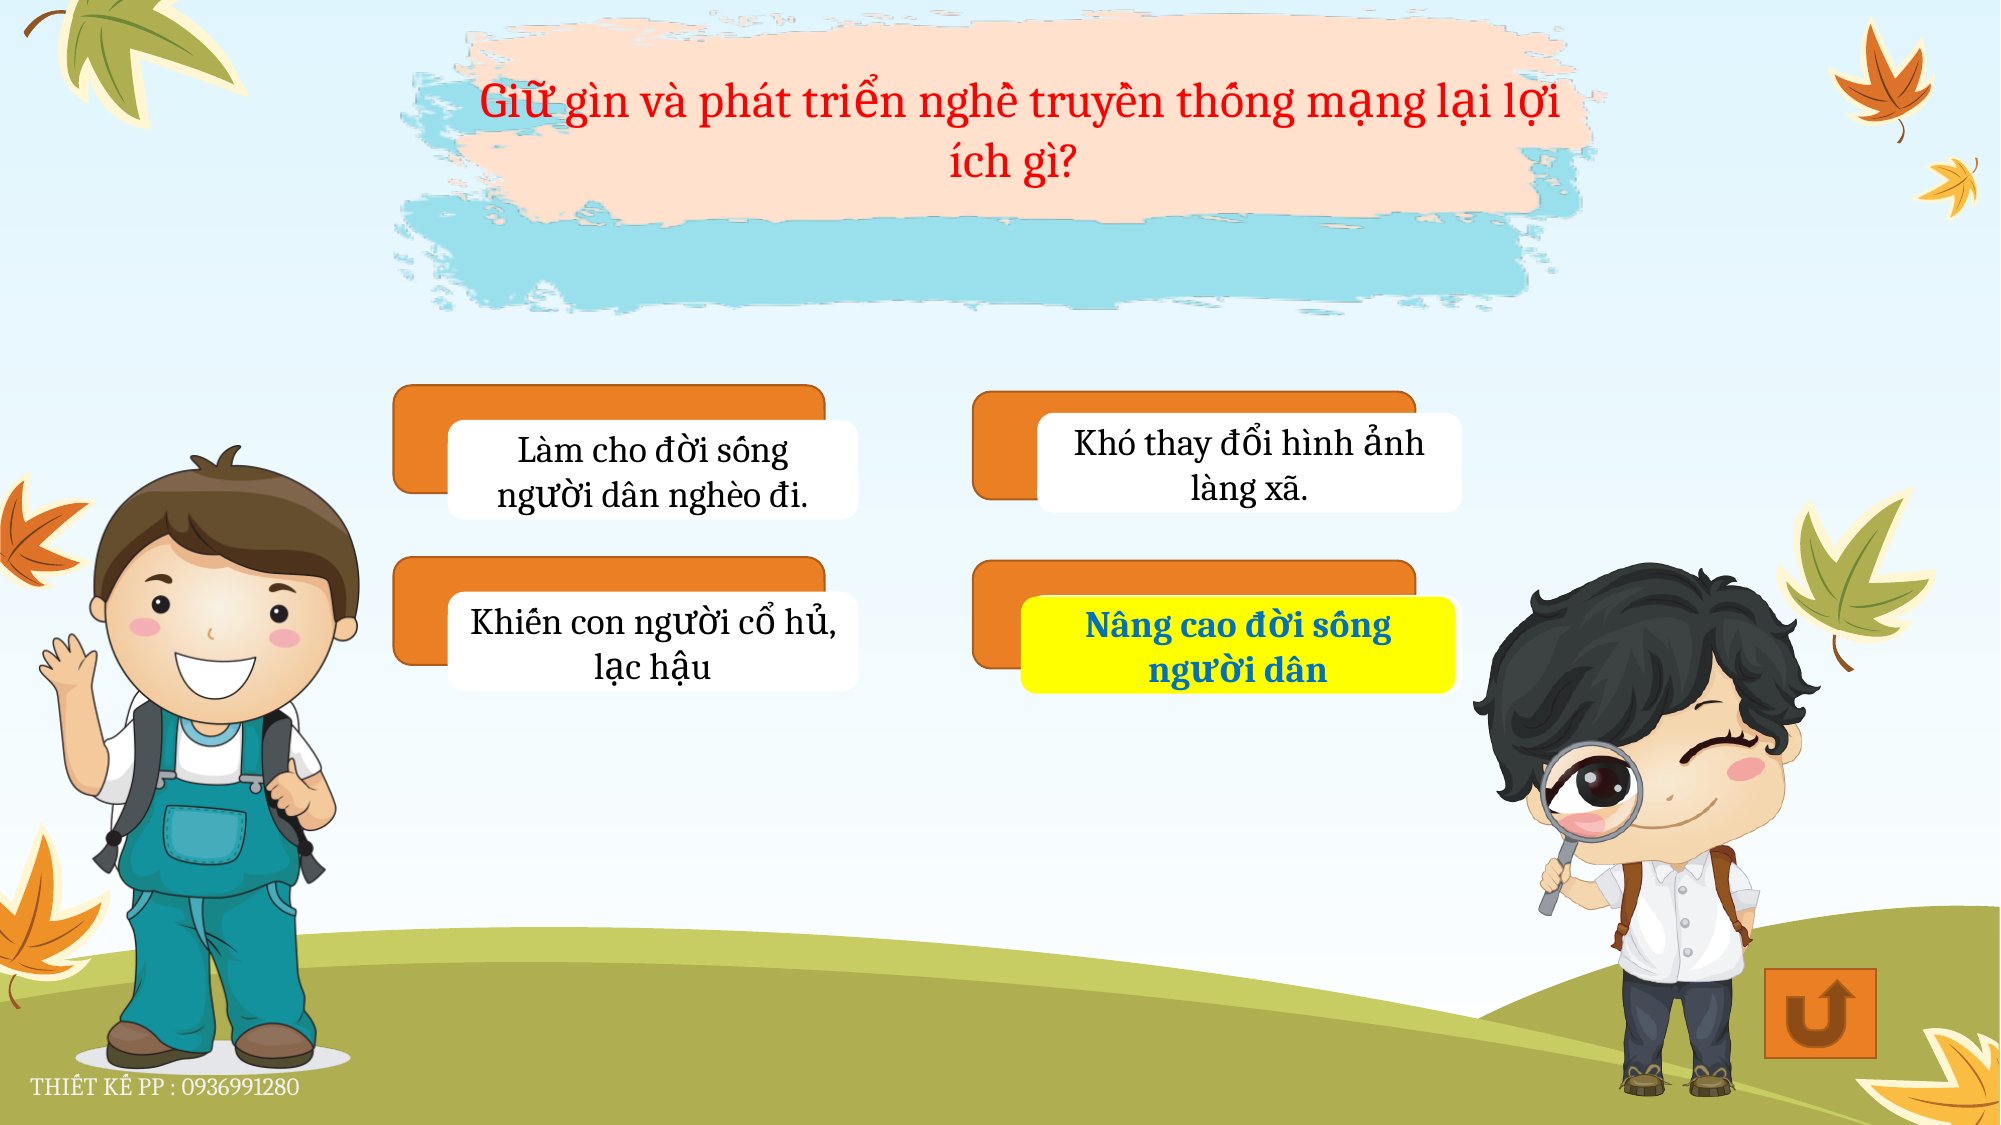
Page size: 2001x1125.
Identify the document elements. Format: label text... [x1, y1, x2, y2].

text_box Khiến con người cổ hủ, lạc hậu [446, 590, 860, 693]
picture [1473, 562, 1821, 1097]
picture [37, 445, 360, 1076]
text_box [1821, 968, 1877, 1059]
text_box Nâng cao đời sống người dân [1037, 594, 1464, 697]
text_box [392, 556, 826, 666]
text_box [971, 559, 1417, 670]
text_box Nâng cao đời sống người dân [1019, 595, 1457, 695]
text_box [971, 390, 1417, 501]
picture [393, 8, 1608, 317]
text_box [392, 384, 826, 495]
text_box Khó thay đổi hình ảnh làng xã. [1036, 411, 1464, 514]
text_box Làm cho đời sống người dân nghèo đi. [446, 418, 860, 521]
